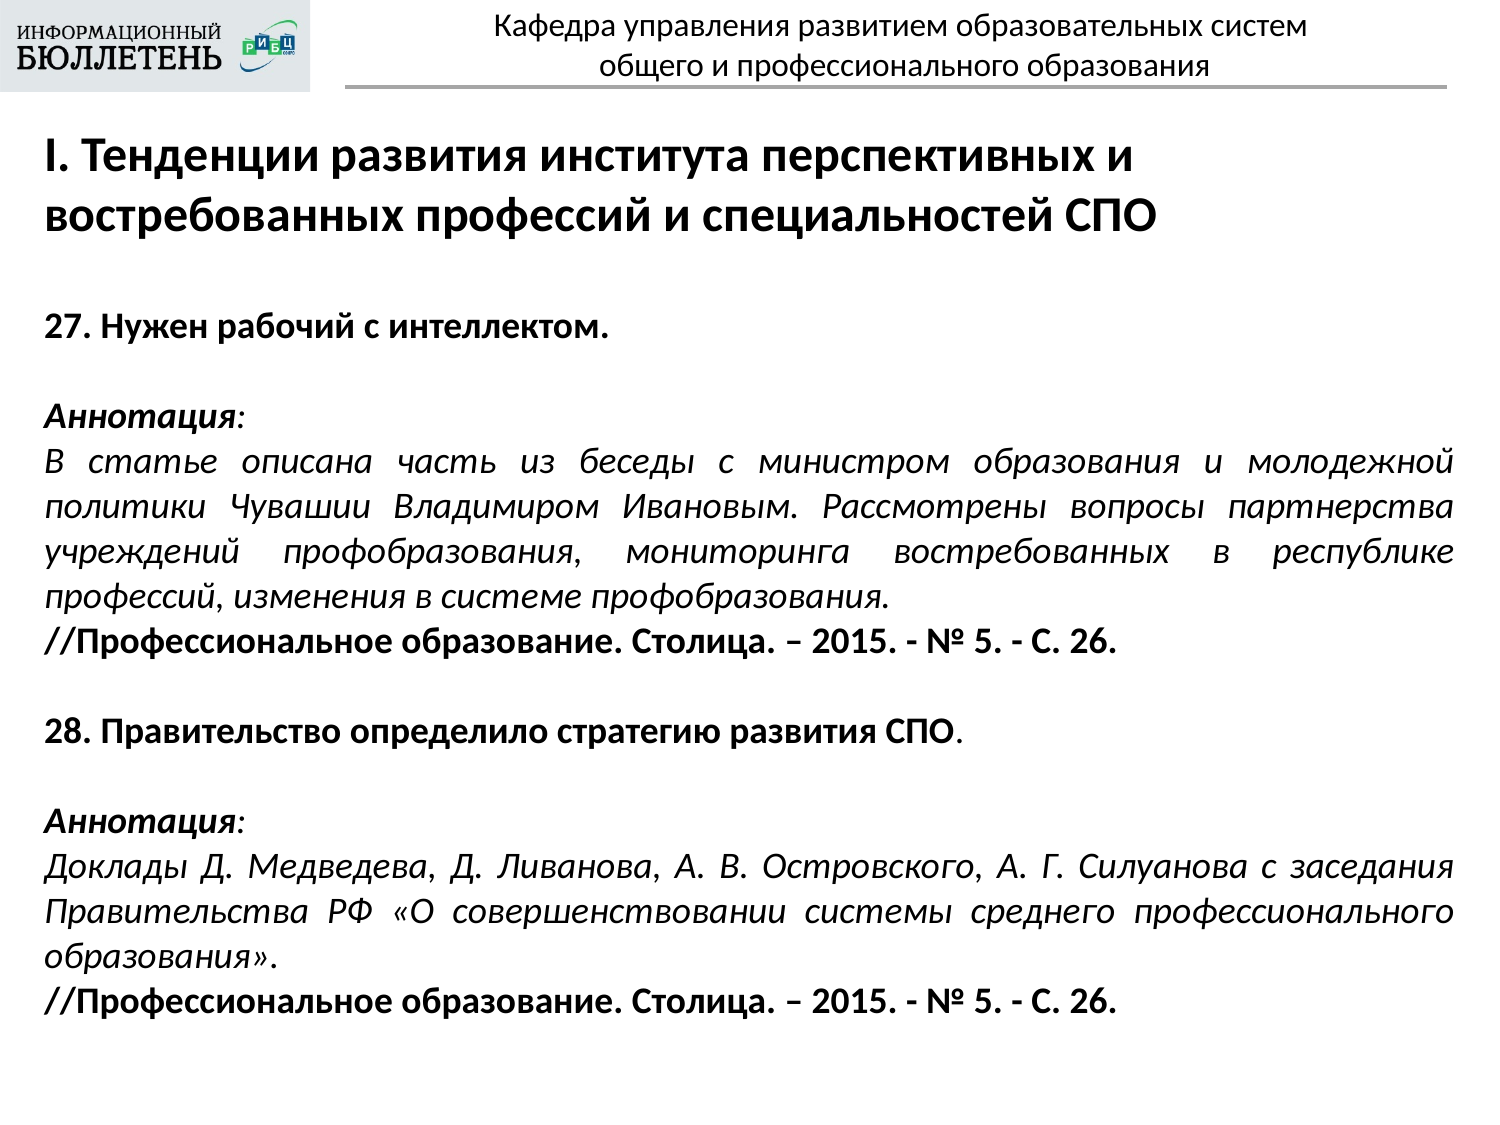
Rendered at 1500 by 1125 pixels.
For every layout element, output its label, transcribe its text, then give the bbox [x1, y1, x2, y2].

picture [0, 0, 311, 93]
text_box Кафедра управления развитием образовательных систем общего и профессионального образования [312, 0, 1500, 91]
text_box I. Тенденции развития института перспективных и востребованных профессий и специальностей СПО [29, 113, 1471, 243]
text_box 27. Нужен рабочий с интеллектом. Аннотация: В статье описана часть из беседы с министром образования и молодежной политики Чувашии Владимиром Ивановым. Рассмотрены вопросы партнерства учреждений профобразования, мониторинга востребованных в республике профессий, изменения в системе профобразования. //Профессиональное образование. Столица. – 2015. - № 5. - С. 26. 28. Правительство определило стратегию развития СПО. Аннотация: Доклады Д. Медведева, Д. Ливанова, А. В. Островского, А. Г. Силуанова с заседания Правительства РФ «О совершенствовании системы среднего профессионального образования». //Профессиональное образование. Столица. – 2015. - № 5. - С. 26. [29, 243, 1471, 1074]
